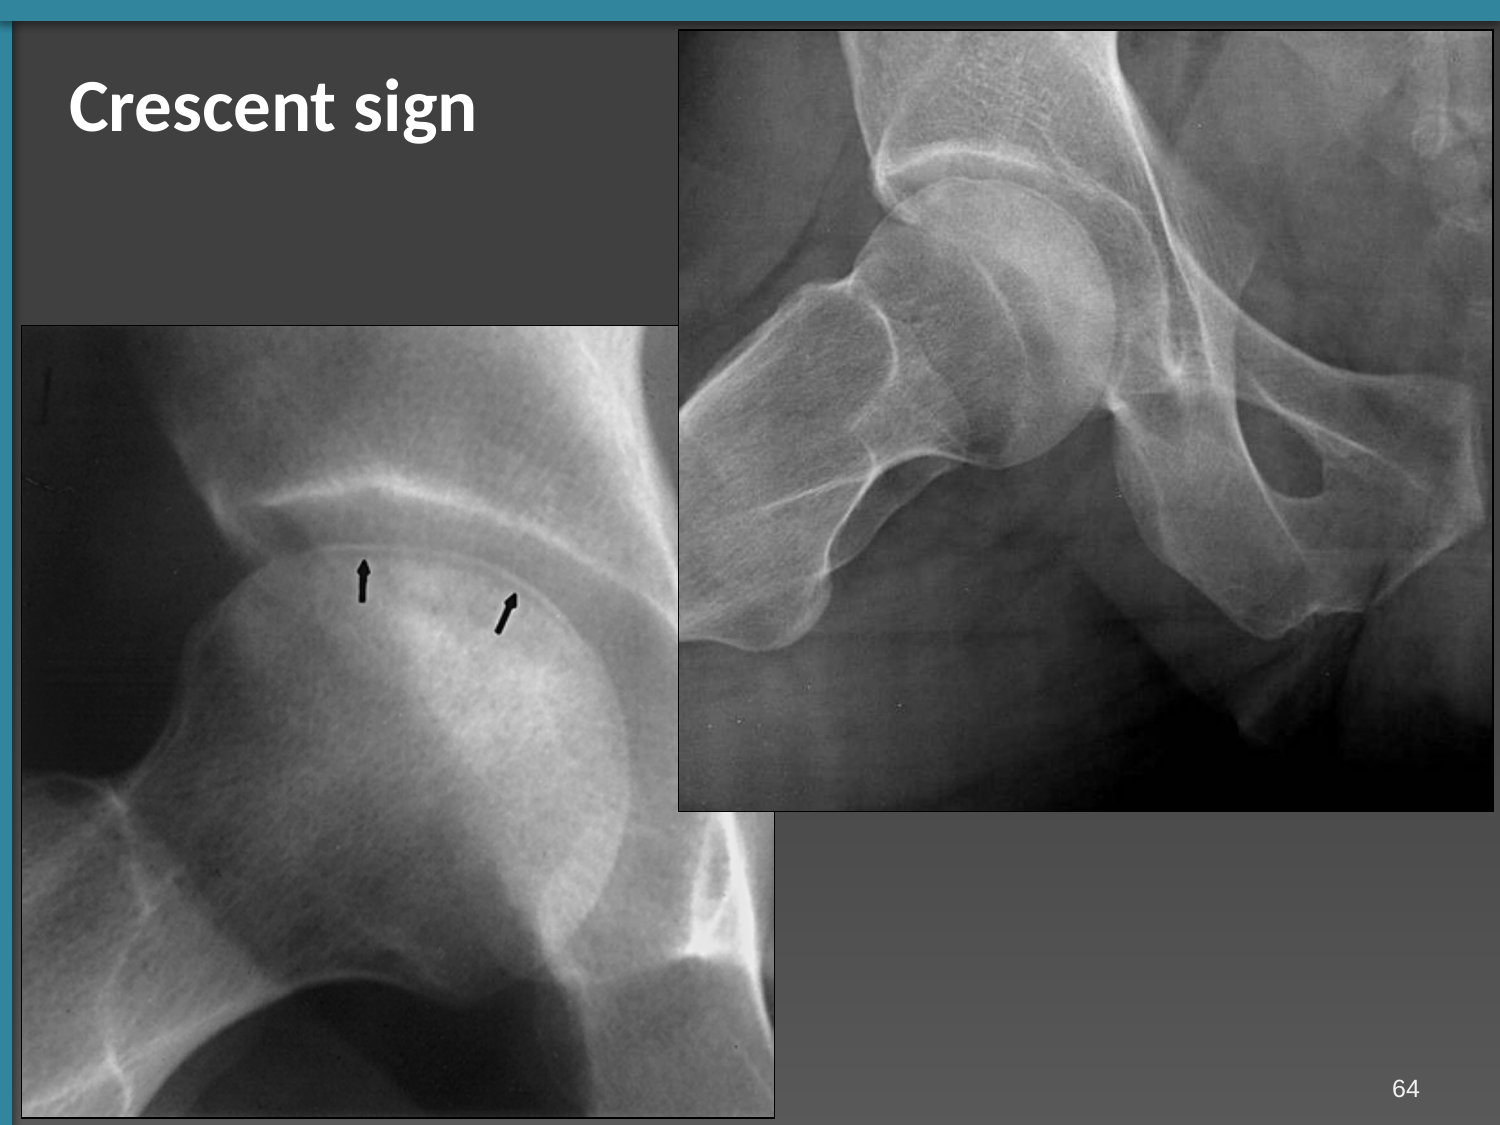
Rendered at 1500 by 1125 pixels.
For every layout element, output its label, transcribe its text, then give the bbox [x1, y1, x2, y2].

title Crescent sign [10, 19, 1500, 185]
picture [21, 30, 1493, 1118]
slide_number 63 [1085, 1057, 1436, 1118]
